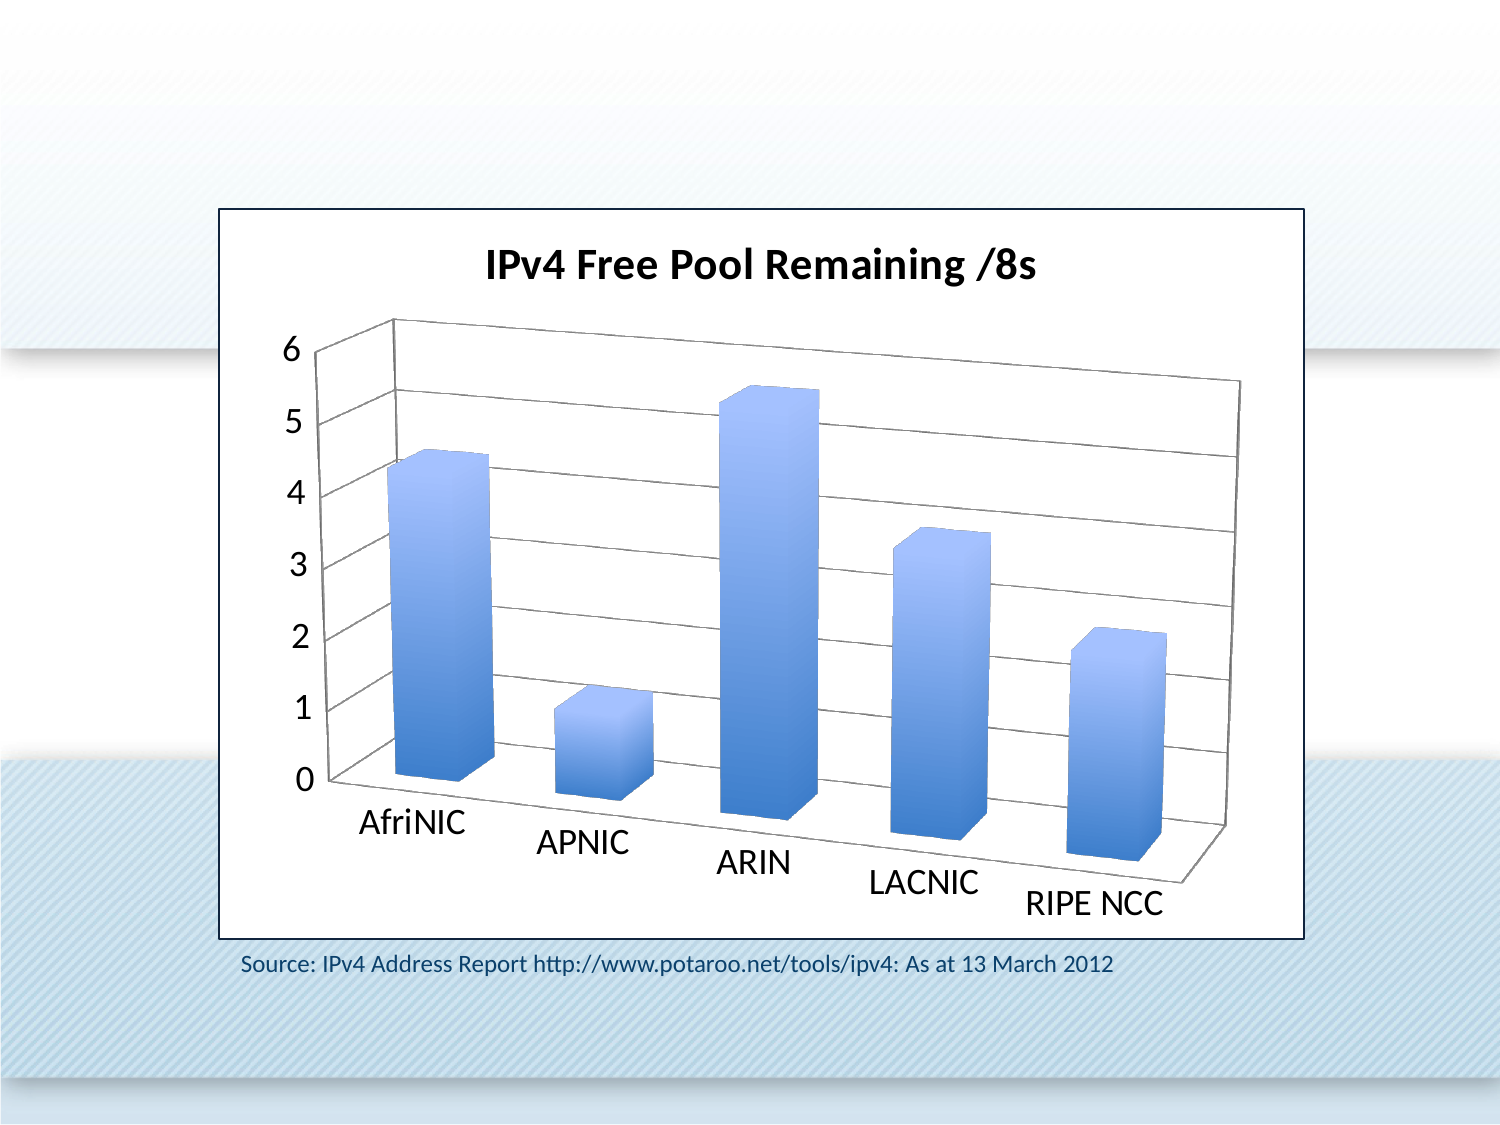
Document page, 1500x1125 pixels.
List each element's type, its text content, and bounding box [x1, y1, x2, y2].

chart [218, 207, 1306, 941]
picture [0, 0, 1500, 1125]
text_box Source: IPv4 Address Report http://www.potaroo.net/tools/ipv4: As at 13 March 2012 [226, 949, 1131, 986]
